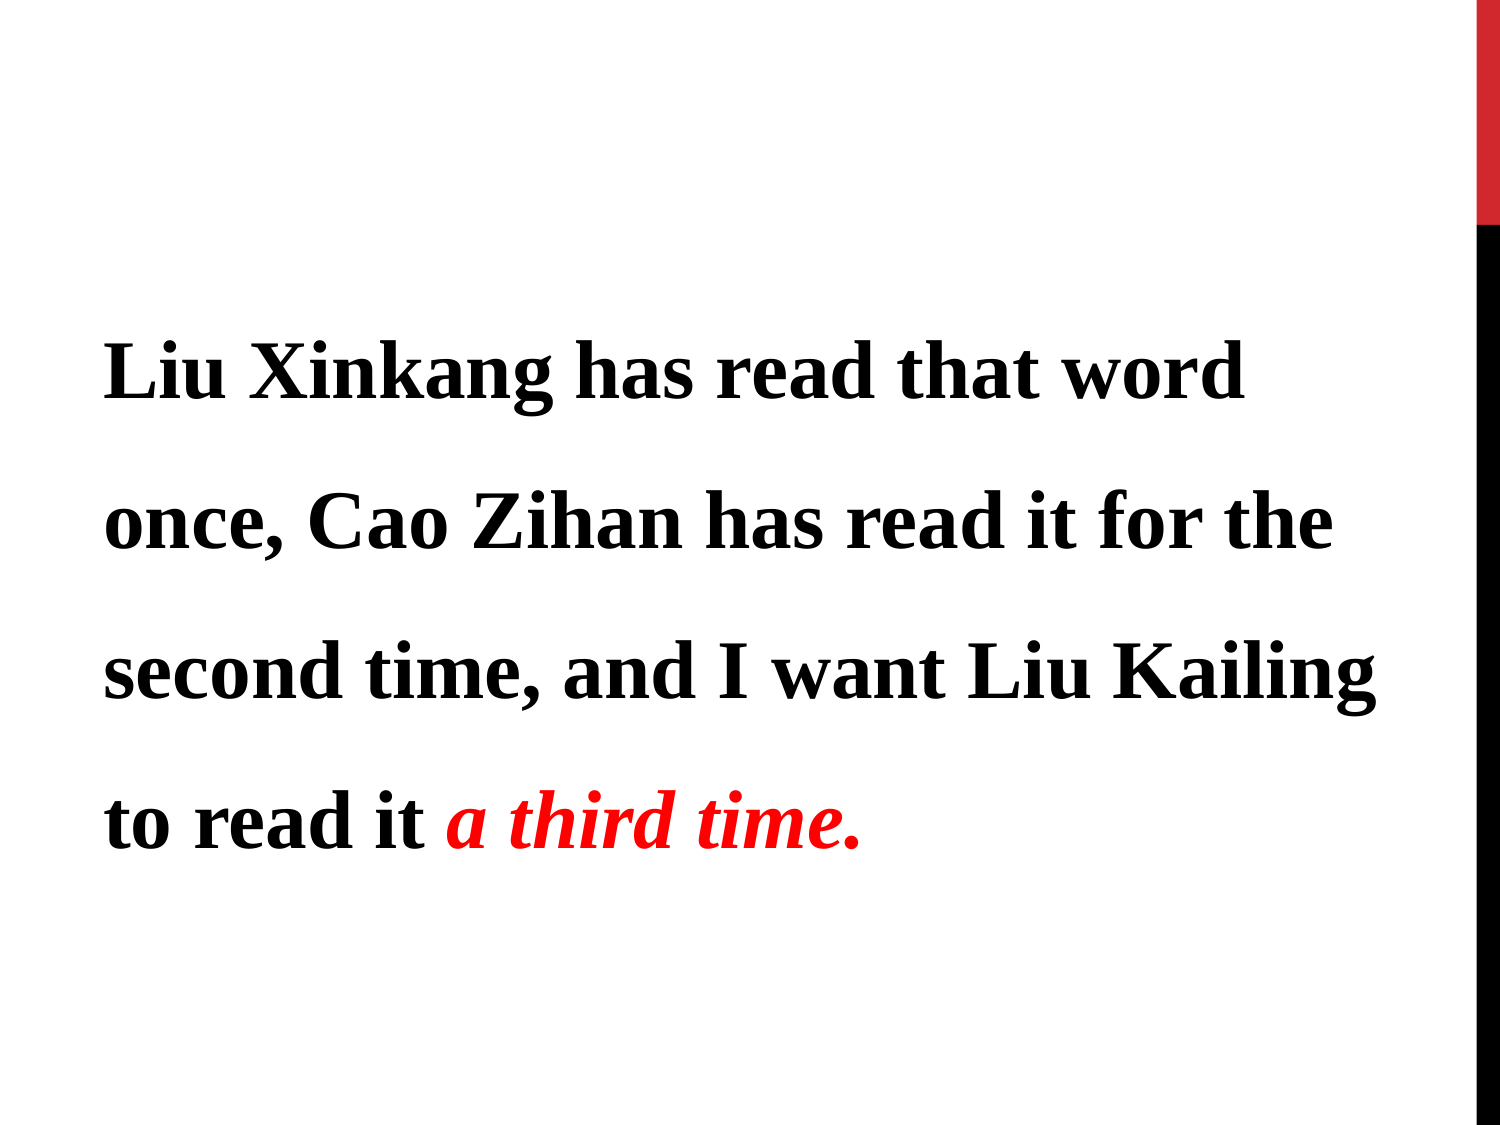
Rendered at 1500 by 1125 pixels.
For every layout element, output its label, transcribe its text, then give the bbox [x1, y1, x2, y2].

text_box Liu Xinkang has read that word once, Cao Zihan has read it for the second time, and I want Liu Kailing to read it a third time. [88, 257, 1418, 873]
